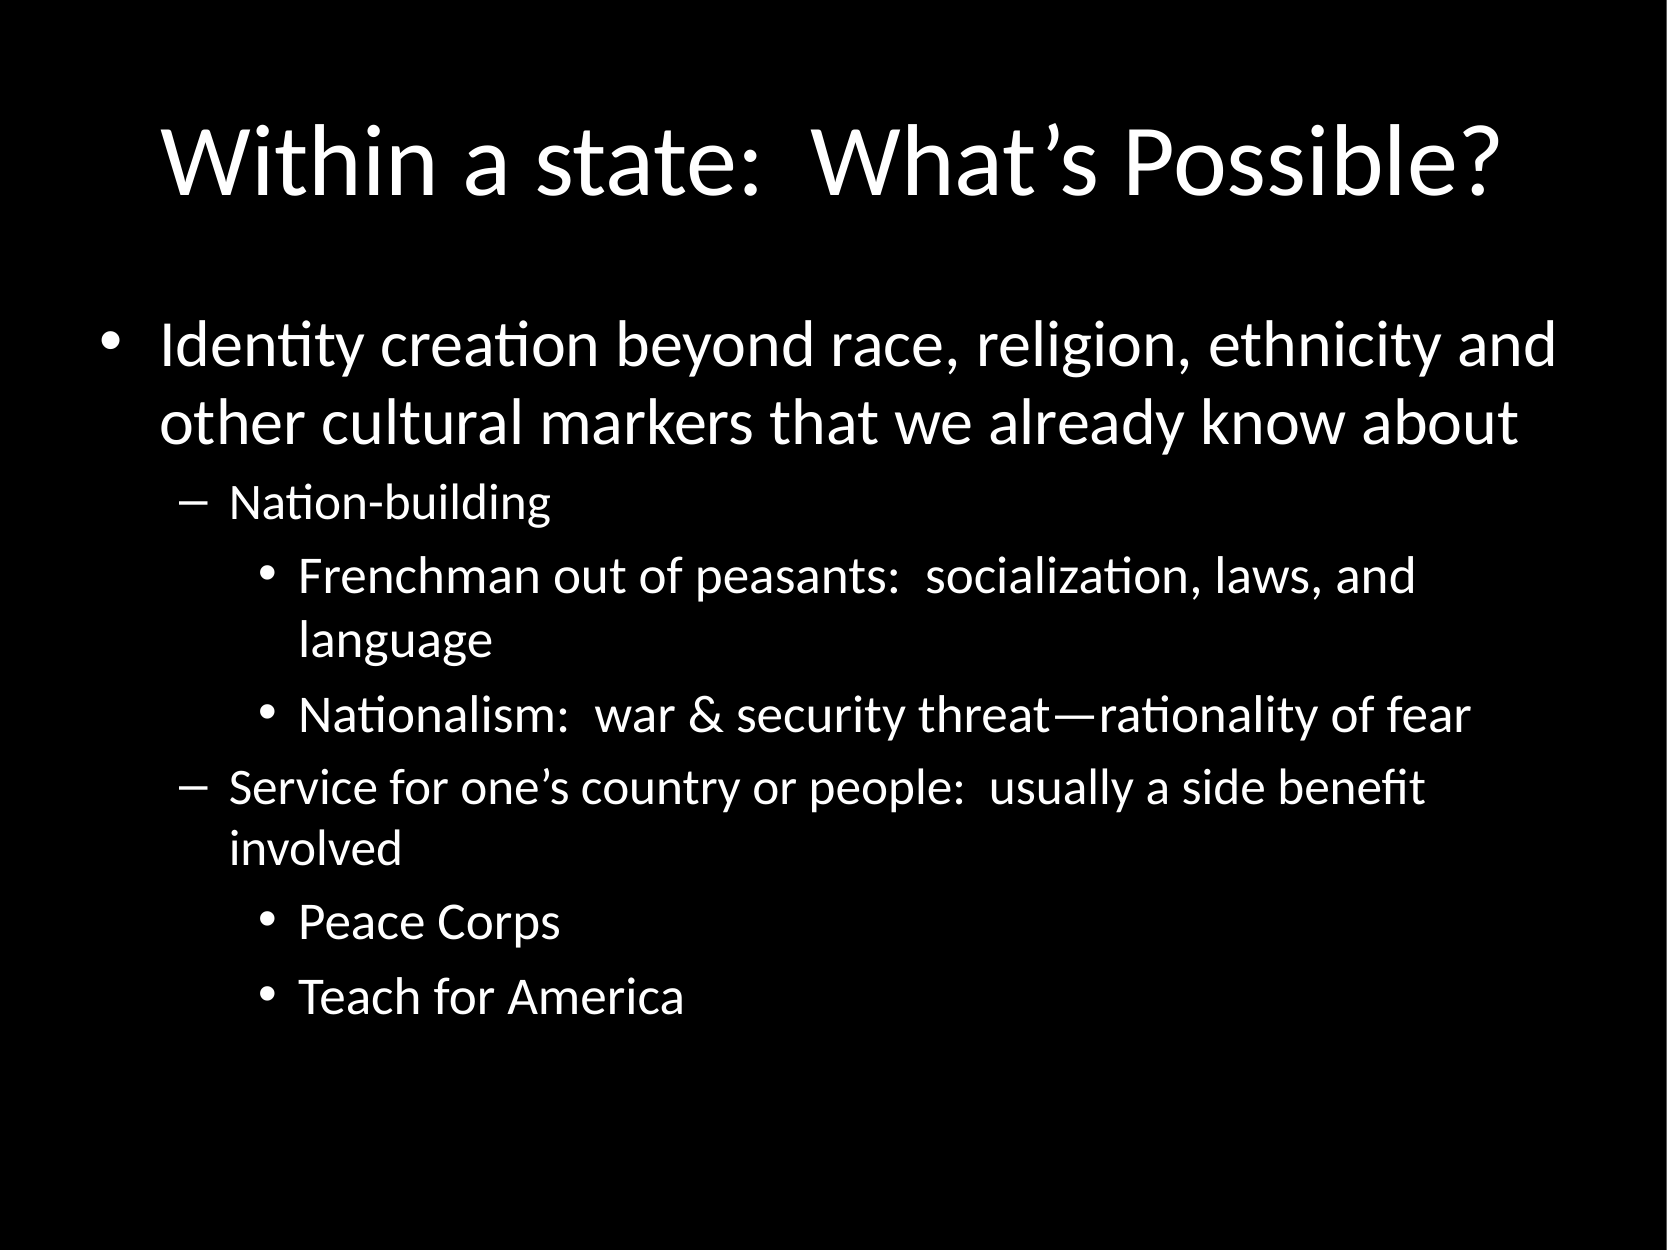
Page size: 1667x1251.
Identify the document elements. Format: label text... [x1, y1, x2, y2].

title Within a state: What’s Possible? [83, 50, 1584, 259]
list Identity creation beyond race, religion, ethnicity and other cultural markers that we already know about Nation-building Frenchman out of peasants: socialization, laws, and language Nationalism: war & security threat—rationality of fear Service for one’s country or people: usually a side benefit involved Peace Corps Teach for America [83, 291, 1584, 1117]
